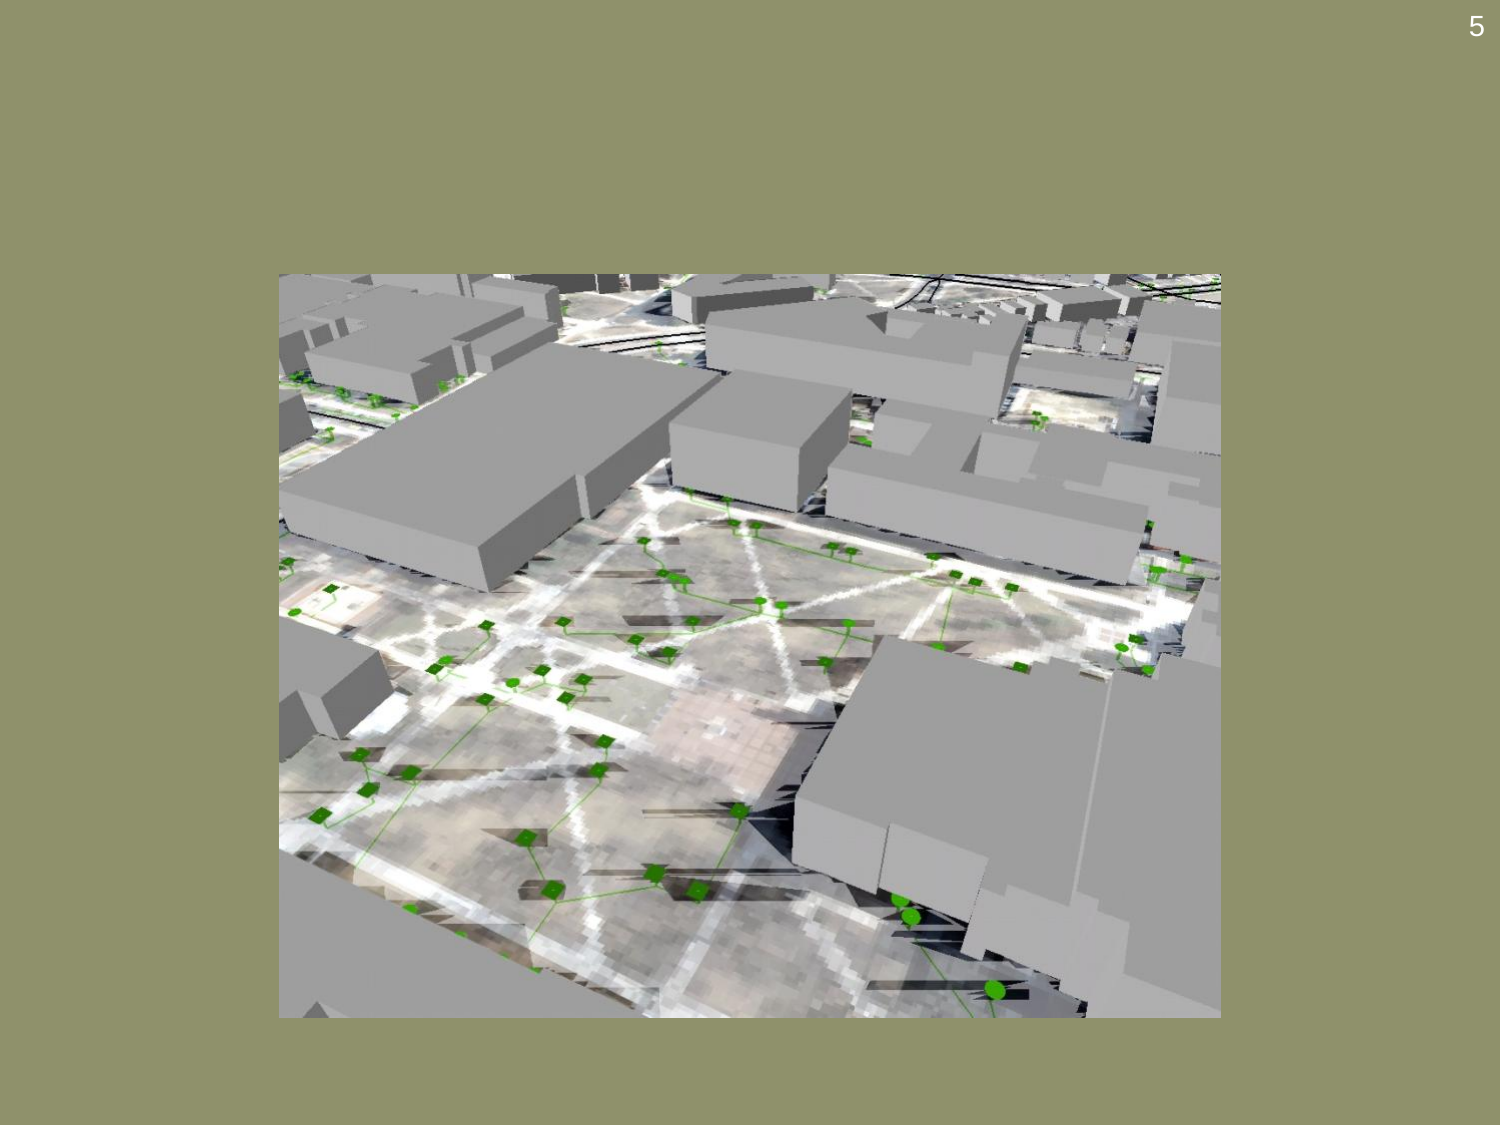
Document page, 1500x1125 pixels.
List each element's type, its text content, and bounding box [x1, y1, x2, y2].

slide_number 5 [1424, 0, 1500, 63]
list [279, 274, 1221, 1018]
